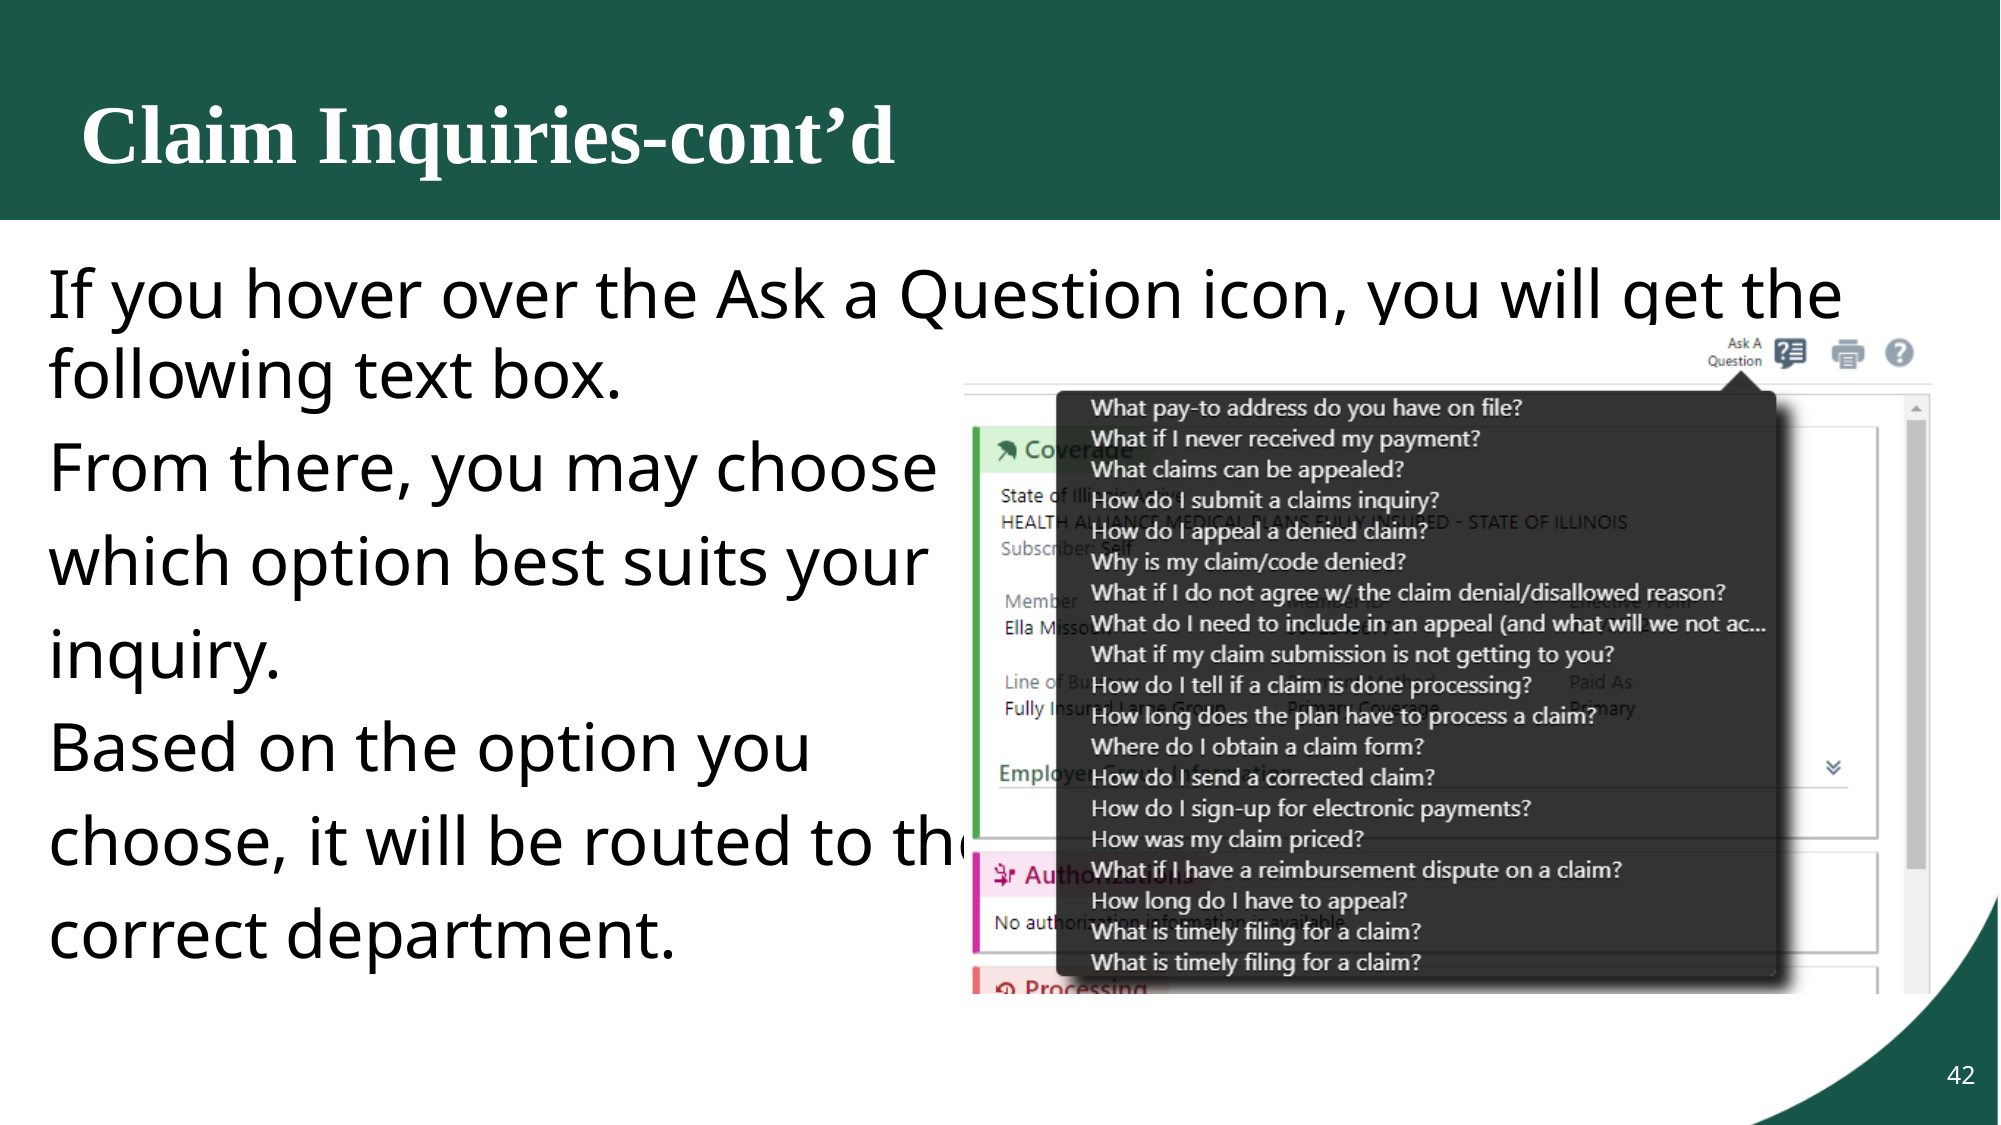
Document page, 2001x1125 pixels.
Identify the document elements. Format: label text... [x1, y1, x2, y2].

text_box Claim Inquiries-cont’d [0, 0, 2000, 220]
picture [964, 325, 1932, 994]
text_box If you hover over the Ask a Question icon, you will get the following text box. From there, you may choose which option best suits your inquiry. Based on the option you choose, it will be routed to the correct department. [33, 243, 1950, 1098]
